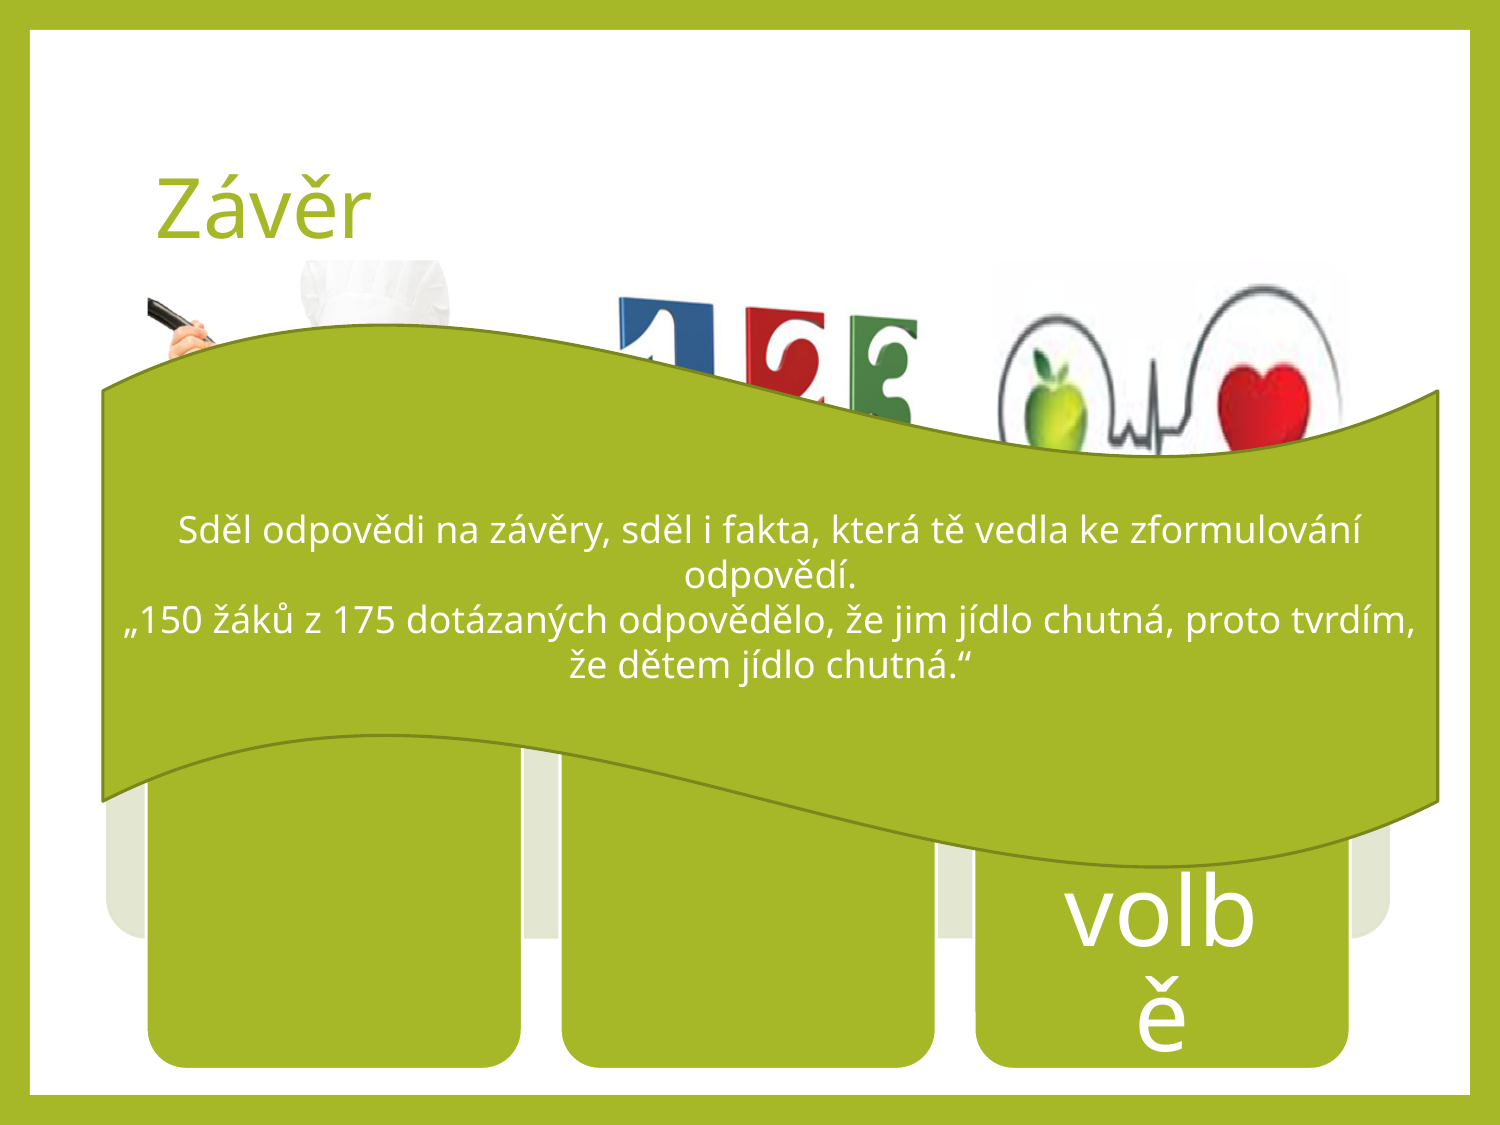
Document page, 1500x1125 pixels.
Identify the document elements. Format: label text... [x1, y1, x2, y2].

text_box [107, 206, 1389, 1070]
text_box Sděl odpovědi na závěry, sděl i fakta, která tě vedla ke zformulování odpovědí. „150 žáků z 175 dotázaných odpovědělo, že jim jídlo chutná, proto tvrdím, že dětem jídlo chutná.“ [1394, 389, 1440, 824]
title Závěr [140, 99, 1356, 205]
